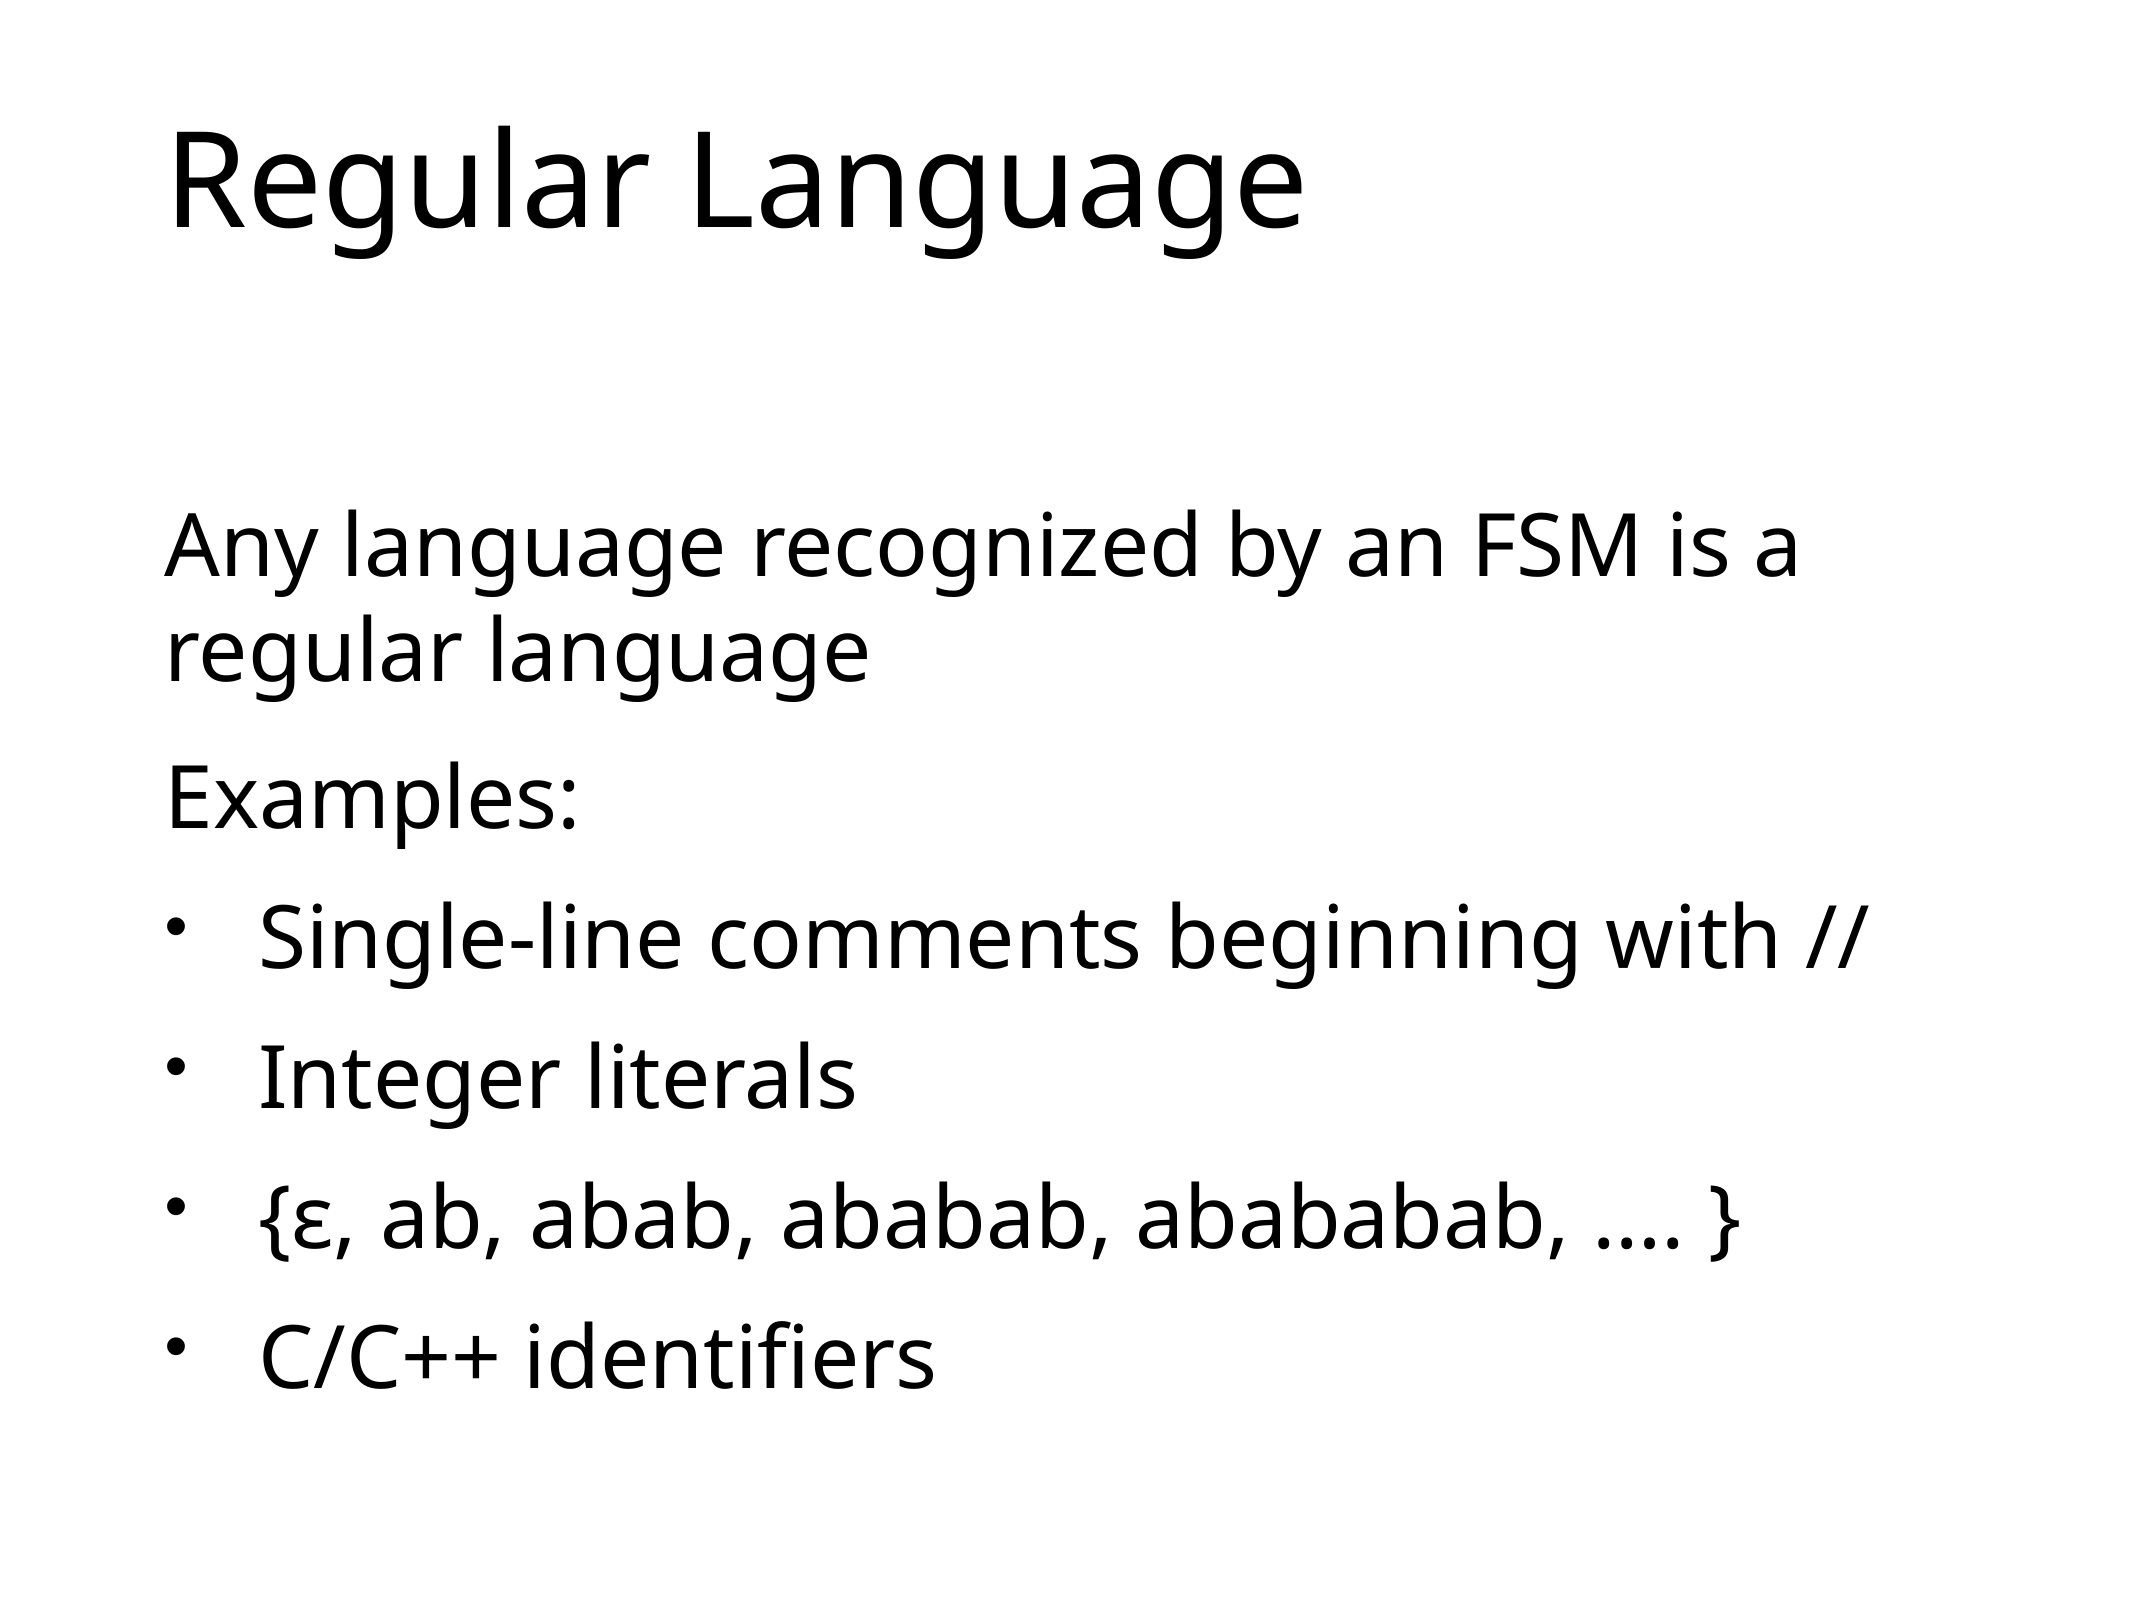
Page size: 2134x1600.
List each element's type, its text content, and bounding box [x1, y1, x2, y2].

title Regular Language [155, 0, 1978, 352]
list Any language recognized by an FSM is a regular language Examples: Single-line comments beginning with // Integer literals {ε, ab, abab, ababab, abababab, …. } C/C++ identifiers [155, 427, 1978, 1460]
